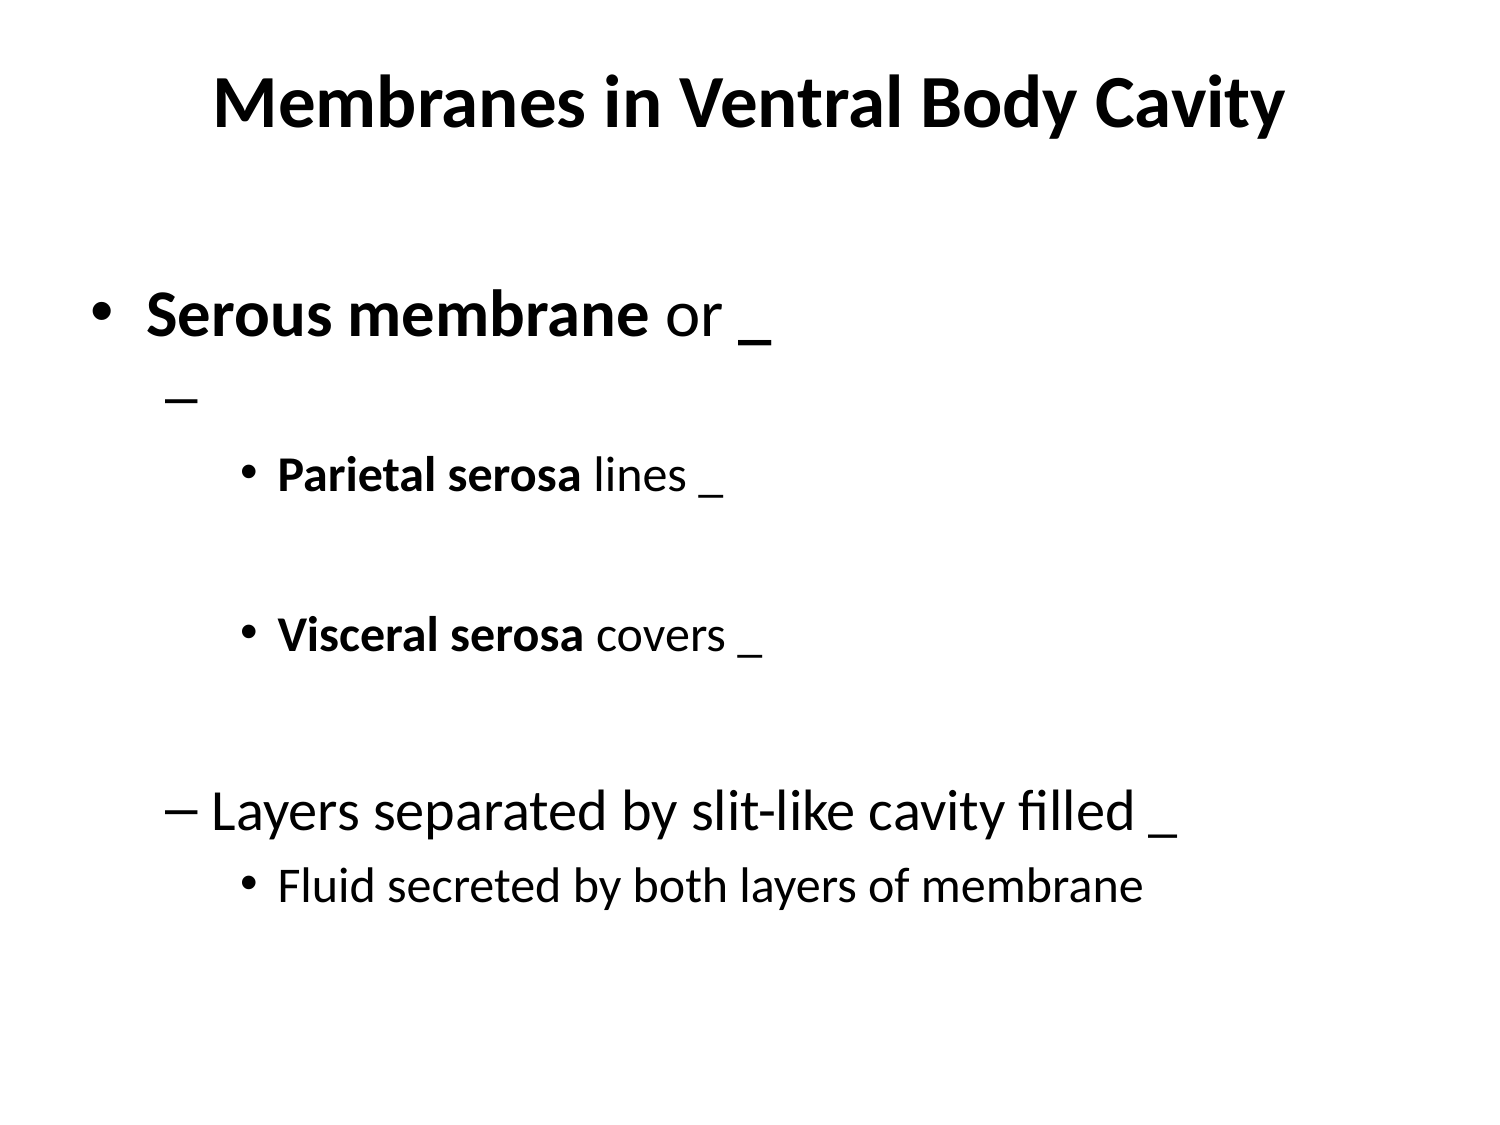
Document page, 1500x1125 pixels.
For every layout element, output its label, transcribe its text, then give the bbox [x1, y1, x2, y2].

title Membranes in Ventral Body Cavity [50, 45, 1450, 150]
list Serous membrane or _ Parietal serosa lines _ Visceral serosa covers _ Layers separated by slit-like cavity filled _ Fluid secreted by both layers of membrane [75, 262, 1425, 1005]
